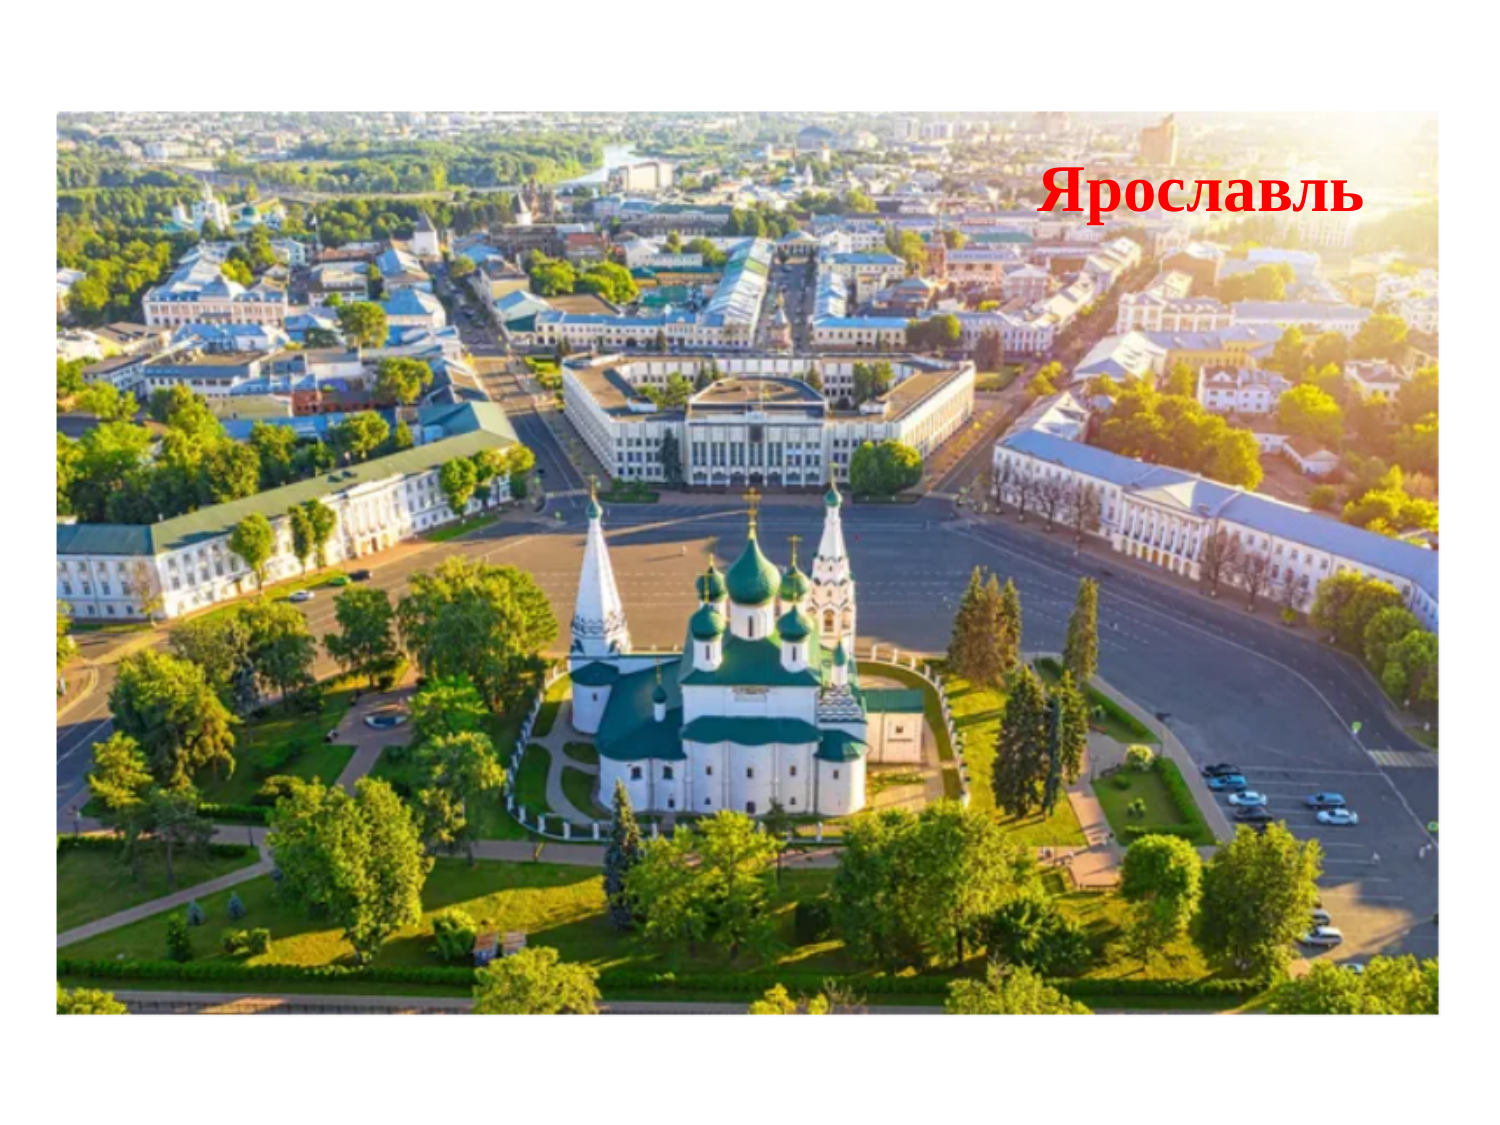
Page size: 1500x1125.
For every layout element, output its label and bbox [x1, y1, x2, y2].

picture [29, 54, 1467, 1043]
